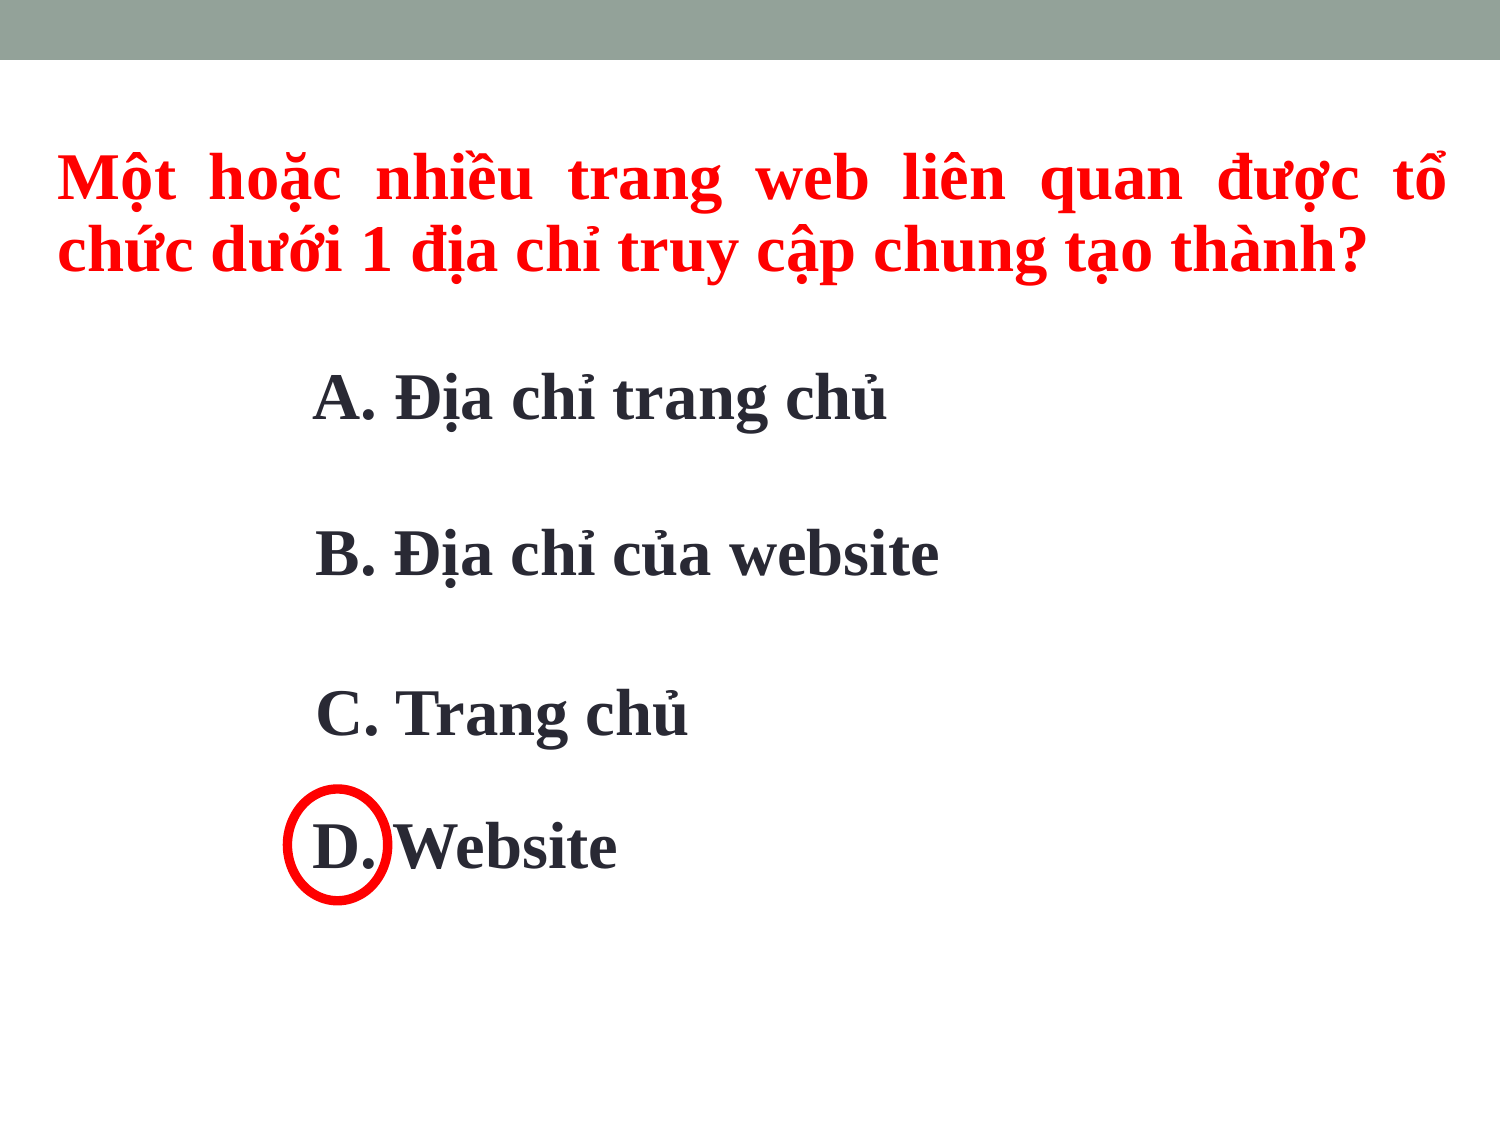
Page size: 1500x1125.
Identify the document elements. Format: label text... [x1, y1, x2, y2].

text_box C. Trang chủ [315, 673, 1280, 750]
text_box Một hoặc nhiều trang web liên quan được tổ chức dưới 1 địa chỉ truy cập chung tạo thành? [57, 137, 1450, 286]
text_box [287, 788, 388, 901]
text_box B. Địa chỉ của website [315, 513, 1275, 590]
text_box D. Website [375, 806, 1273, 883]
text_box A. Địa chỉ trang chủ [312, 357, 1275, 434]
